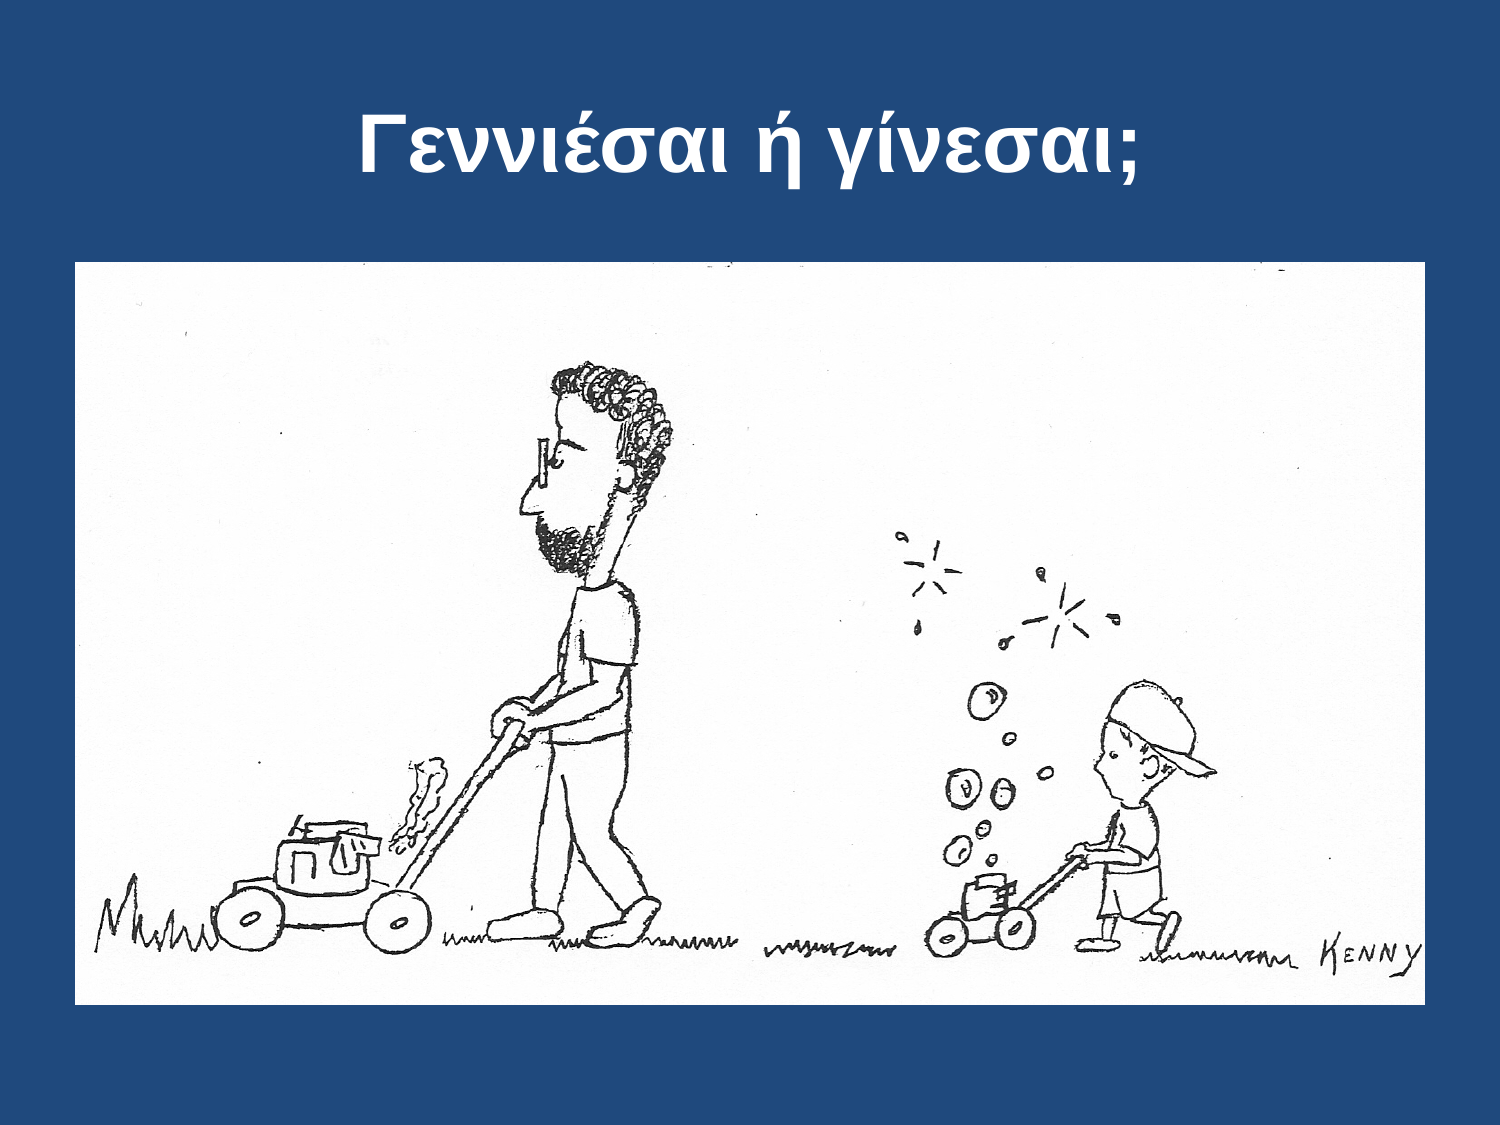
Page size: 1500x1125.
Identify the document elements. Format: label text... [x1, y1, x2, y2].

title Γεννιέσαι ή γίνεσαι; [75, 45, 1425, 233]
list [74, 262, 1426, 1006]
